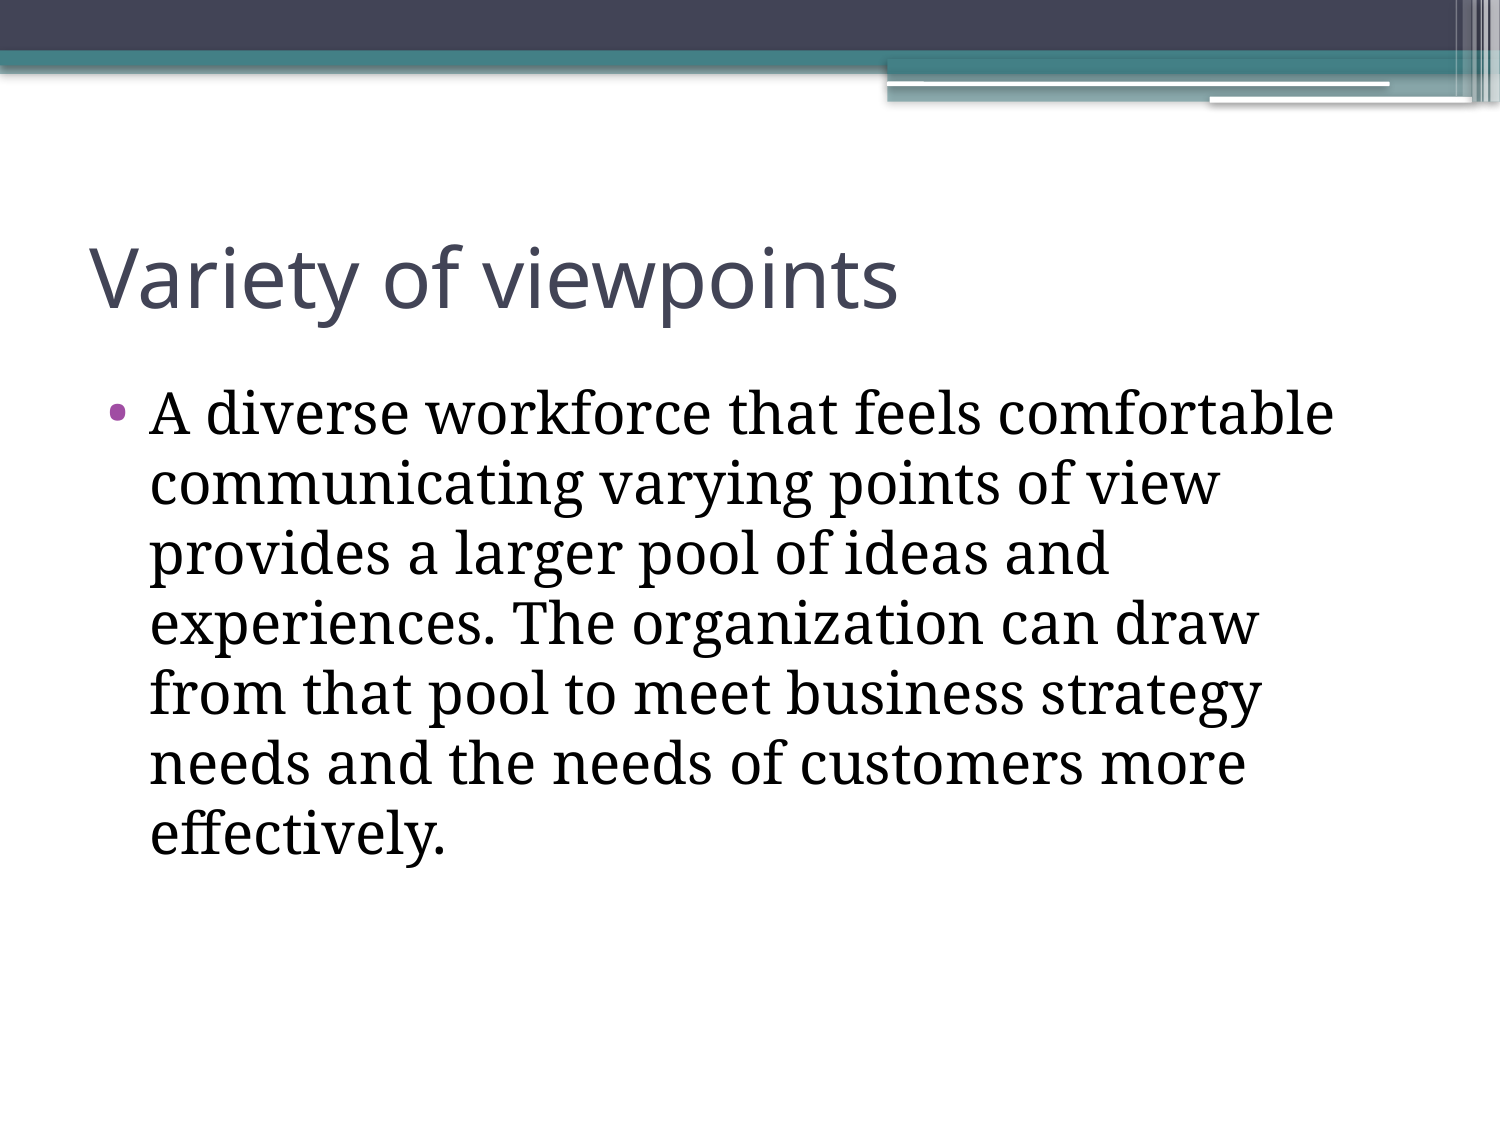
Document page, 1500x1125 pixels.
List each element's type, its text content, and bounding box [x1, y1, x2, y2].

list A diverse workforce that feels comfortable communicating varying points of view provides a larger pool of ideas and experiences. The organization can draw from that pool to meet business strategy needs and the needs of customers more effectively. [75, 368, 1425, 1079]
title Variety of viewpoints [75, 187, 1425, 363]
